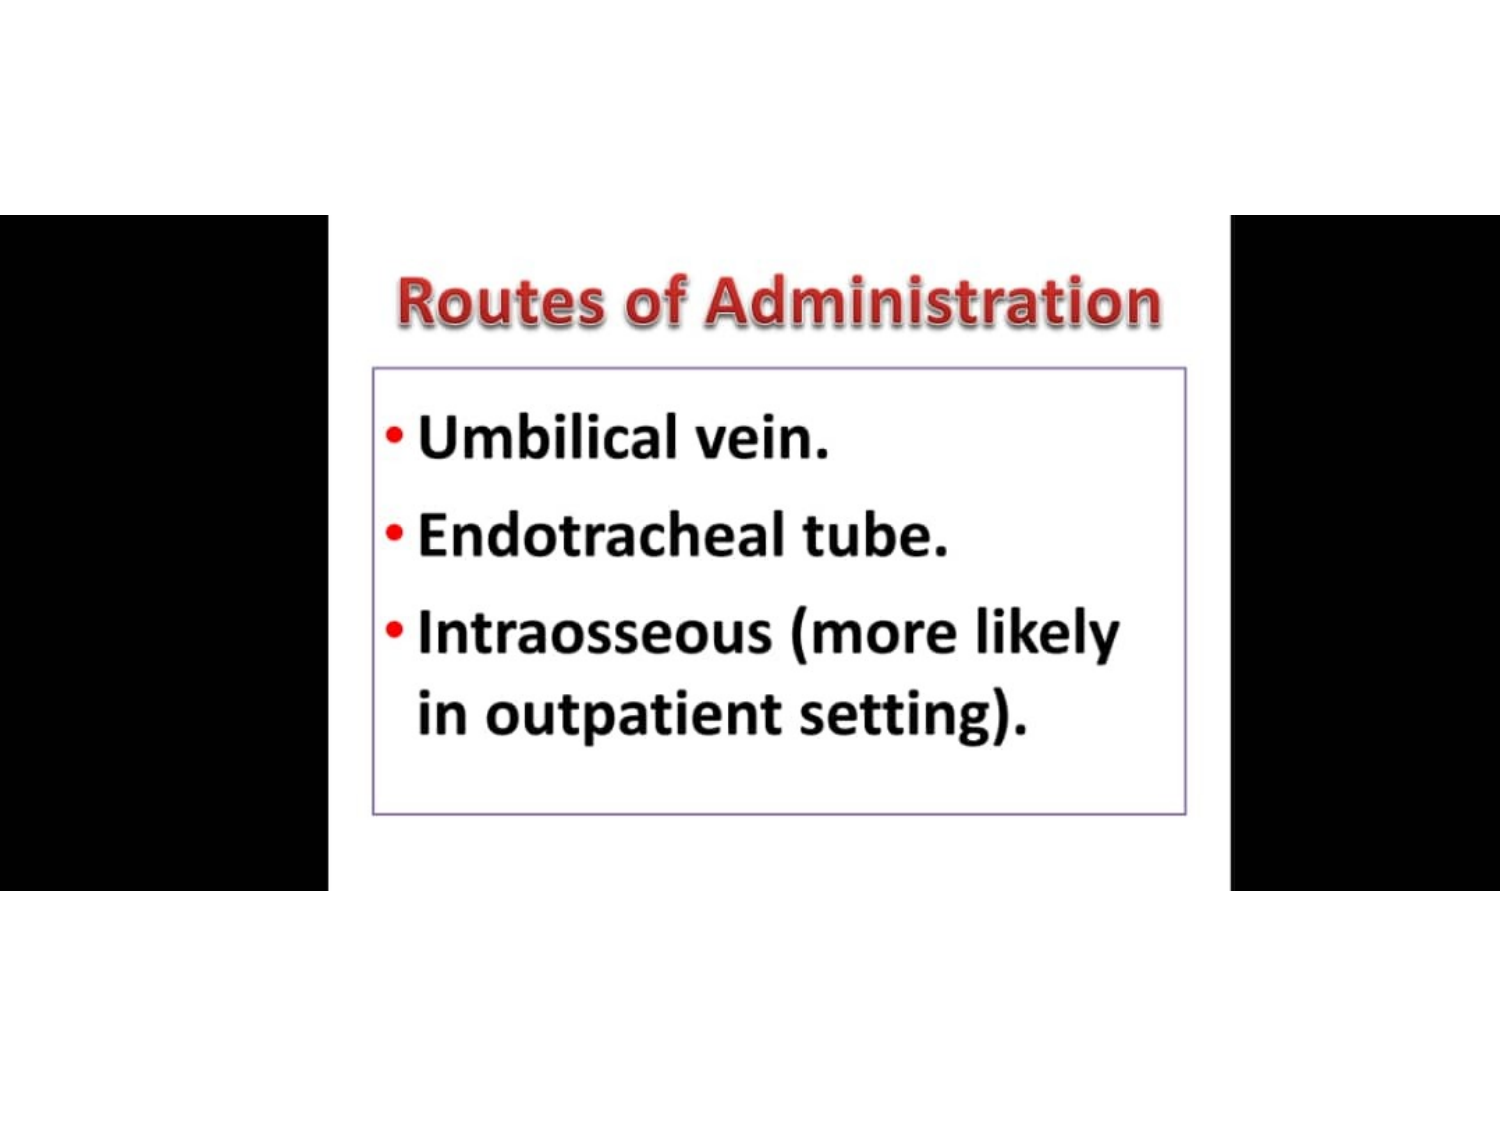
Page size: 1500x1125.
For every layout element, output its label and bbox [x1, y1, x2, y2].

list [0, 214, 1500, 891]
